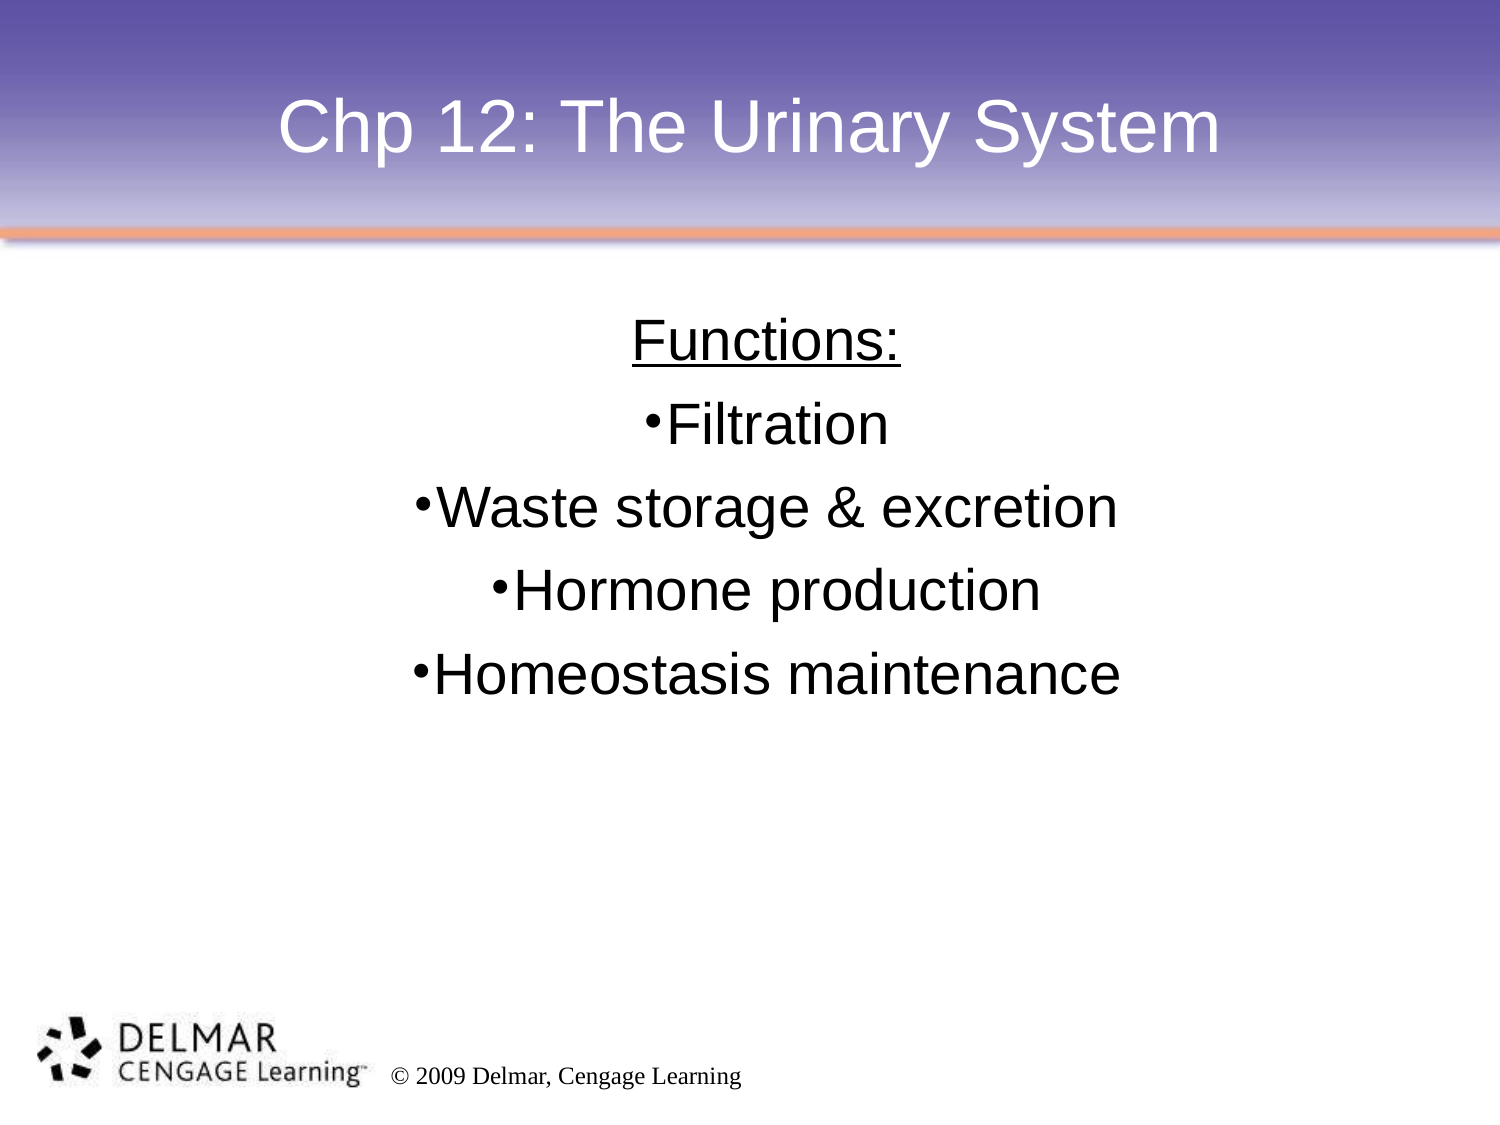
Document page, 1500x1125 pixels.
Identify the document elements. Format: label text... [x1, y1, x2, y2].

picture [0, 0, 1500, 1125]
title Chp 12: The Urinary System [112, 62, 1388, 213]
list Functions: Filtration Waste storage & excretion Hormone production Homeostasis maintenance [112, 287, 1388, 988]
